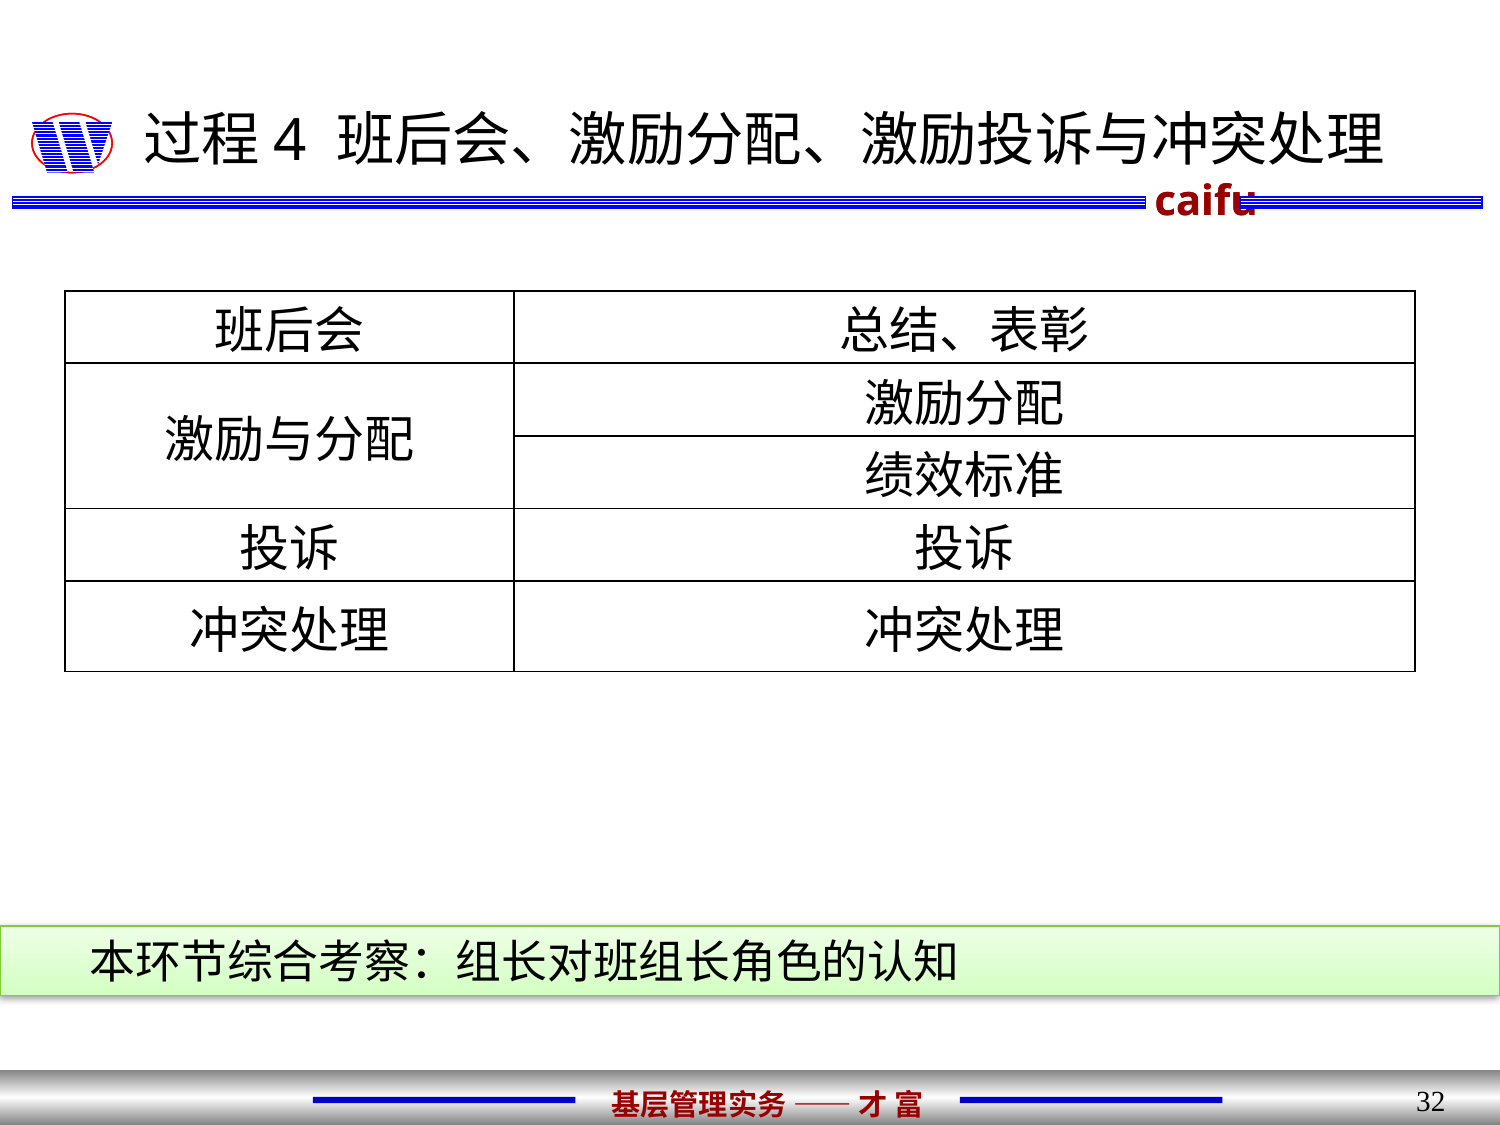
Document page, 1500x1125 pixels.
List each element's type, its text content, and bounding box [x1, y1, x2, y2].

table_cell 投诉 [515, 509, 1414, 580]
text_box [912, 713, 1500, 1125]
table_header 班后会 [66, 292, 513, 362]
table_cell 投诉 [66, 509, 513, 580]
table_cell 激励分配 [515, 364, 1414, 435]
table_cell 冲突处理 [515, 582, 1414, 671]
text_box 本环节综合考察：组长对班组长角色的认知 [0, 925, 912, 996]
table_header 总结、表彰 [515, 292, 1414, 362]
table_cell 冲突处理 [66, 582, 513, 671]
table_cell 激励与分配 [66, 364, 513, 508]
title 过程4 班后会、激励分配、激励投诉与冲突处理 [127, 89, 1483, 185]
table_cell 绩效标准 [515, 437, 1414, 508]
